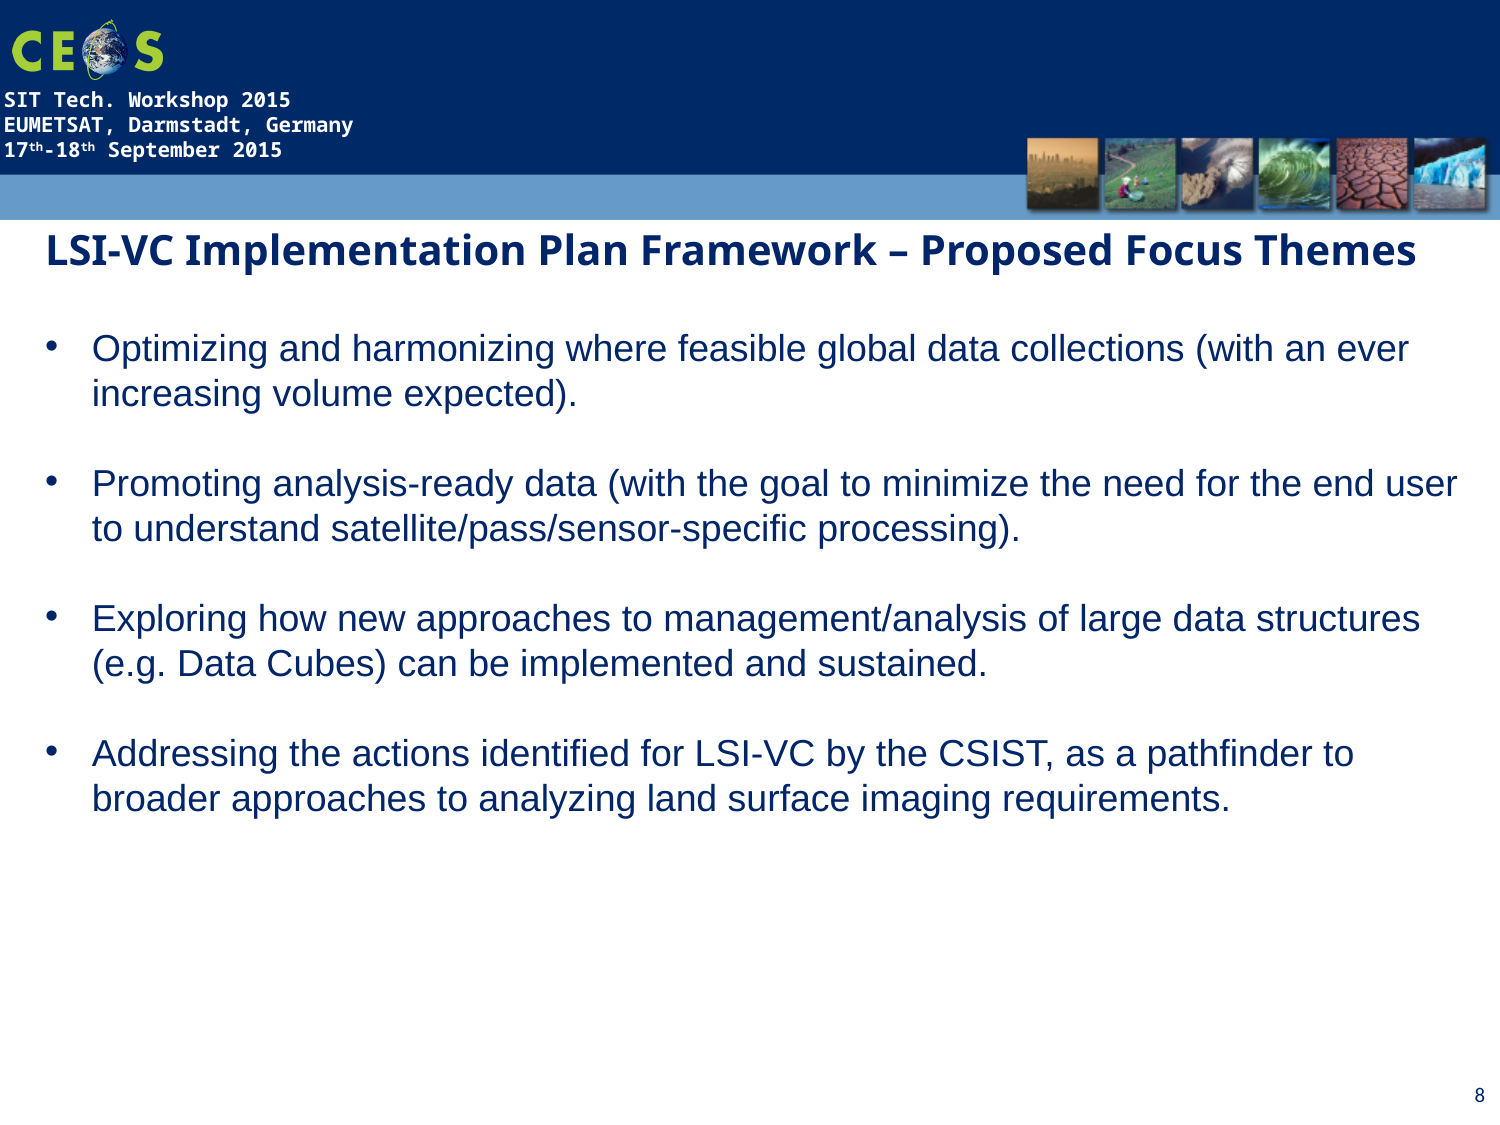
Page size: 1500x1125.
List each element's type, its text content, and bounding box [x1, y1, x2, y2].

text_box LSI-VC Implementation Plan Framework – Proposed Focus Themes Optimizing and harmonizing where feasible global data collections (with an ever increasing volume expected). Promoting analysis-ready data (with the goal to minimize the need for the end user to understand satellite/pass/sensor-specific processing). Exploring how new approaches to management/analysis of large data structures (e.g. Data Cubes) can be implemented and sustained. Addressing the actions identified for LSI-VC by the CSIST, as a pathfinder to broader approaches to analyzing land surface imaging requirements. [37, 216, 1467, 826]
picture [0, 0, 1500, 220]
slide_number 8 [1187, 1073, 1500, 1117]
